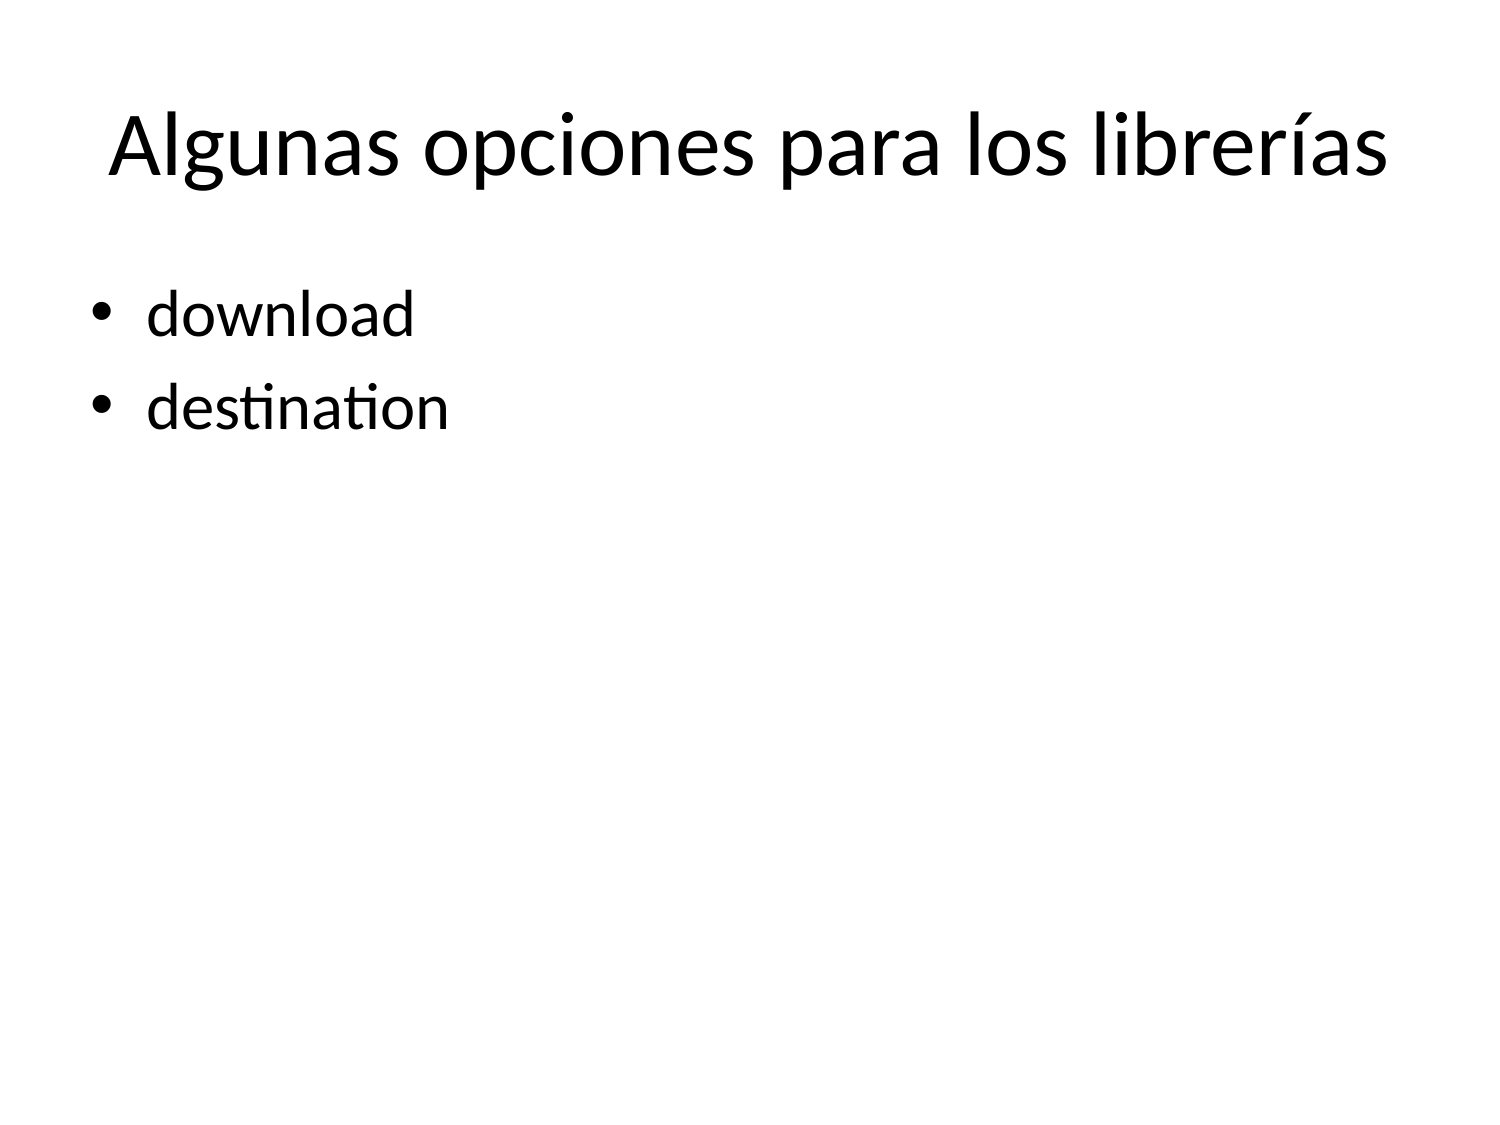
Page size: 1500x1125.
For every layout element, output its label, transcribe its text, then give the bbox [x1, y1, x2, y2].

title Algunas opciones para los librerías [75, 45, 1425, 233]
list download destination [75, 262, 1425, 1005]
